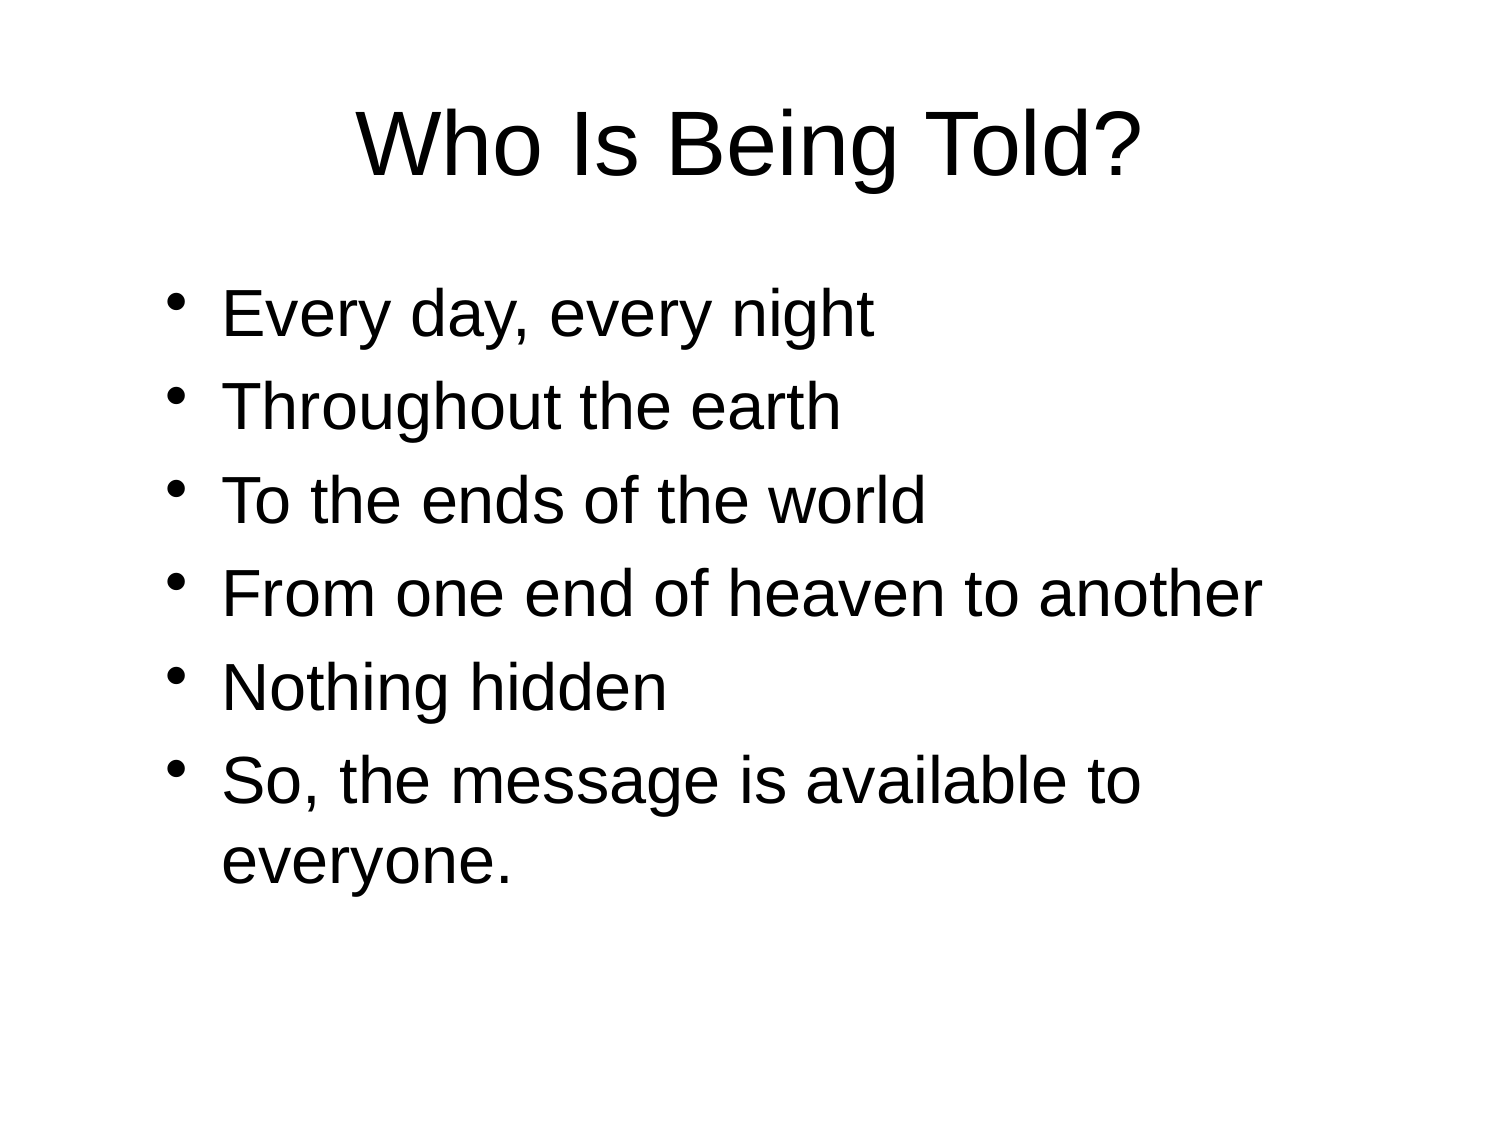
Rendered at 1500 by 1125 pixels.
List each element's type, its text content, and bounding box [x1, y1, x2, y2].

list Every day, every night Throughout the earth To the ends of the world From one end of heaven to another Nothing hidden So, the message is available to everyone. [150, 262, 1338, 1005]
title Who Is Being Told? [75, 45, 1425, 233]
